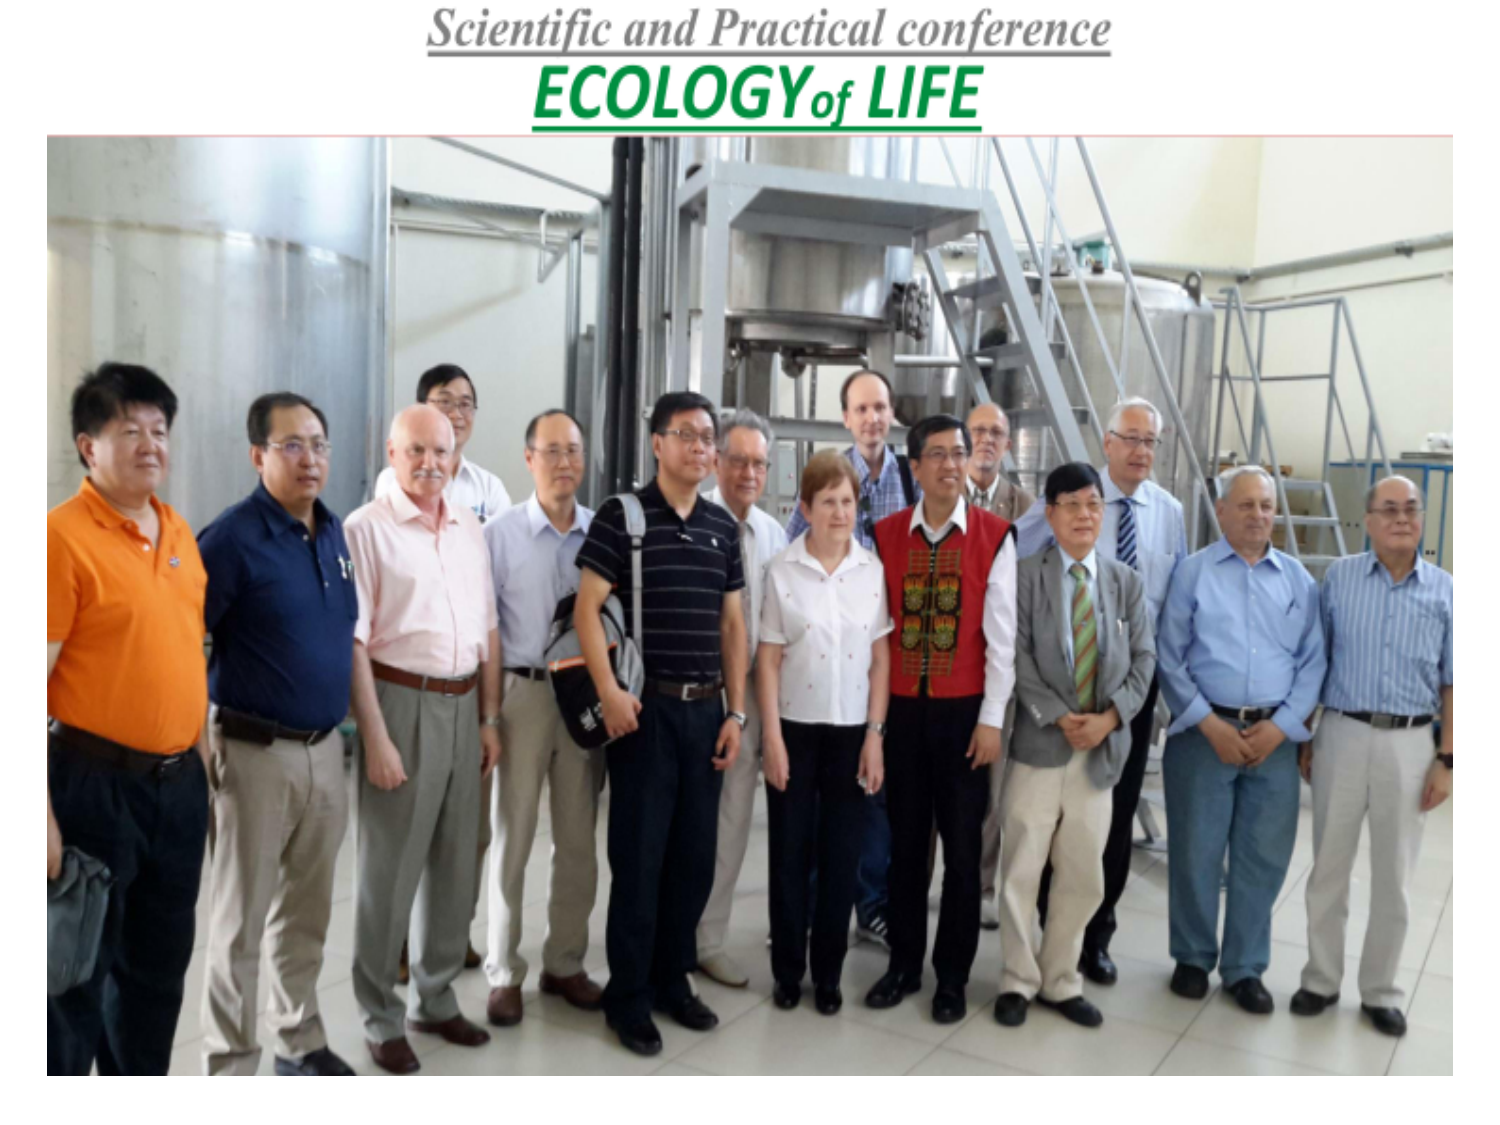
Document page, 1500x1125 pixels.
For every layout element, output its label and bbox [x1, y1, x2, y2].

picture [46, 0, 1454, 1076]
